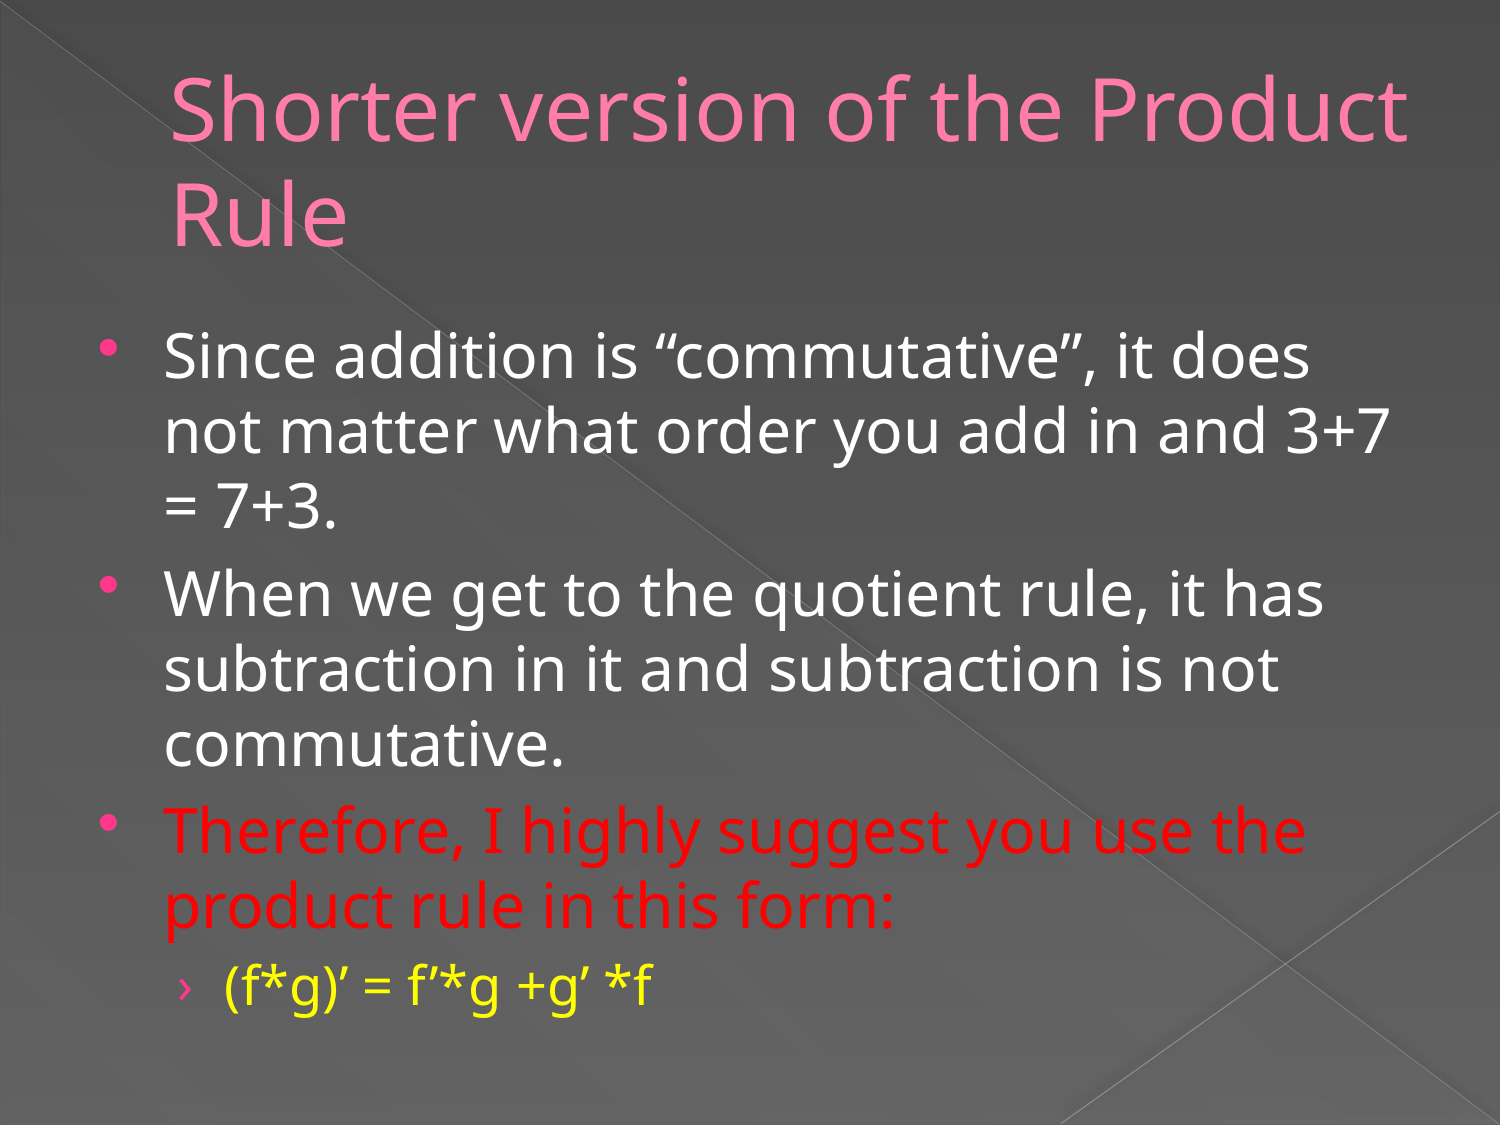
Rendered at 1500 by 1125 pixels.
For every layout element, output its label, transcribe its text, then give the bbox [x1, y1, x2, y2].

title Shorter version of the Product Rule [75, 43, 1425, 274]
list Since addition is “commutative”, it does not matter what order you add in and 3+7 = 7+3. When we get to the quotient rule, it has subtraction in it and subtraction is not commutative. Therefore, I highly suggest you use the product rule in this form: (f*g)’ = f’*g +g’ *f [75, 308, 1425, 1059]
